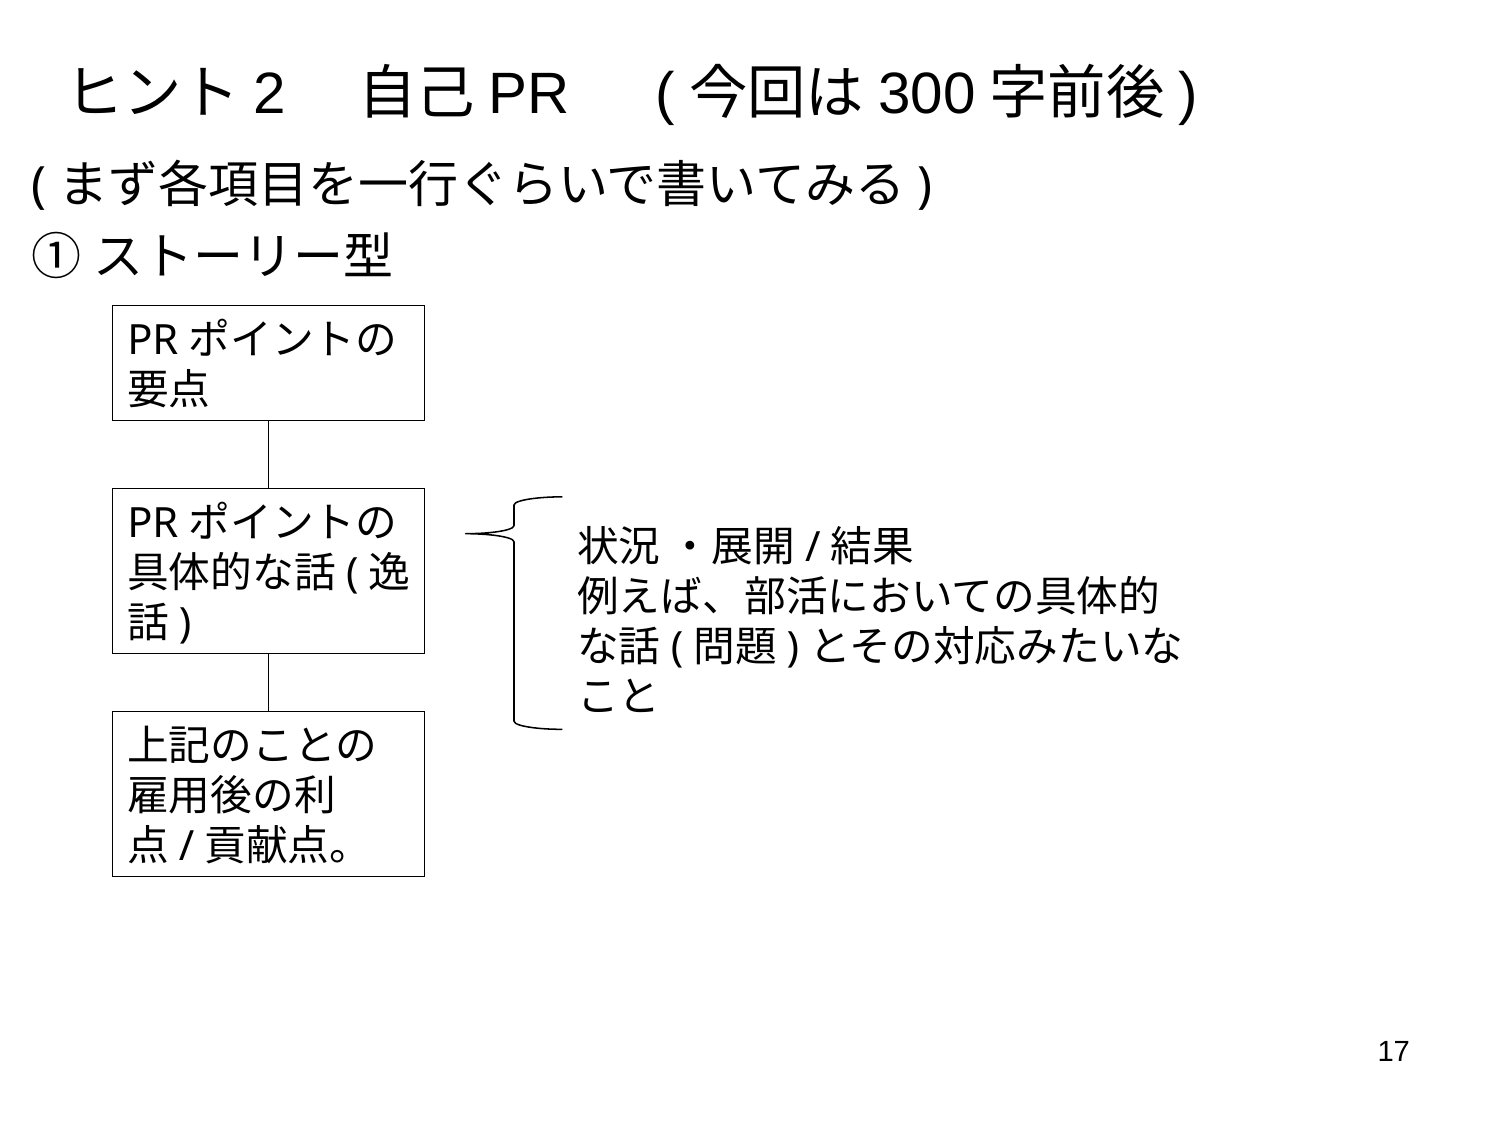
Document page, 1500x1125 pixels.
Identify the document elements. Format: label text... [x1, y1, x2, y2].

text_box 状況 ・展開/結果 例えば、部活においての具体的な話(問題)とその対応みたいなこと [562, 512, 1212, 728]
text_box PRポイントの要点 [112, 305, 425, 421]
text_box (まず各項目を一行ぐらいで書いてみる) ①ストーリー型 [16, 133, 1456, 364]
slide_number 17 [1074, 1024, 1425, 1103]
text_box [465, 496, 563, 730]
text_box PRポイントの具体的な話(逸話) [112, 488, 425, 654]
text_box [318, 399, 1453, 747]
title ヒント2 自己PR (今回は300字前後) [50, 32, 1325, 133]
text_box 上記のことの雇用後の利点/貢献点。 [112, 711, 425, 877]
